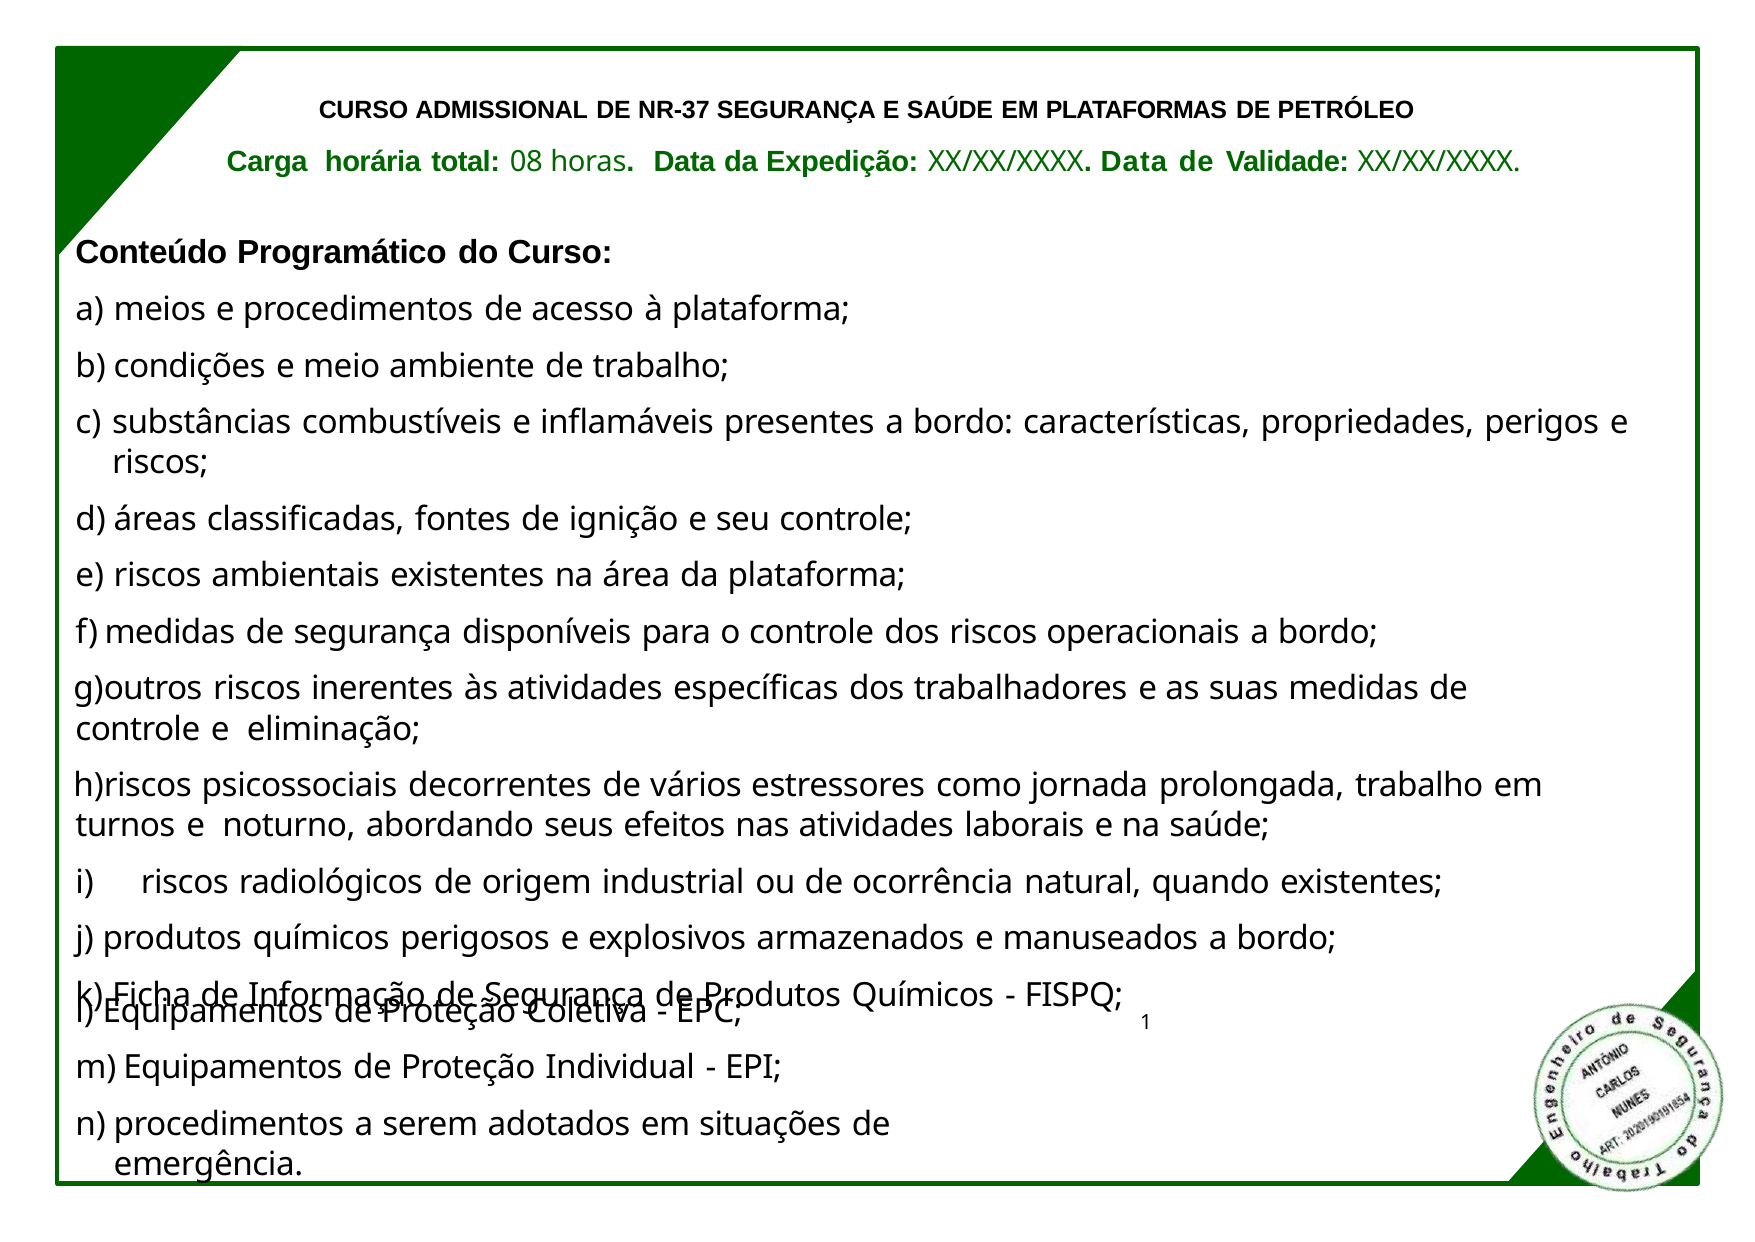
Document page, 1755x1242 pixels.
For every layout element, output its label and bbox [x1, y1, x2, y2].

text_box [54, 45, 1755, 1235]
